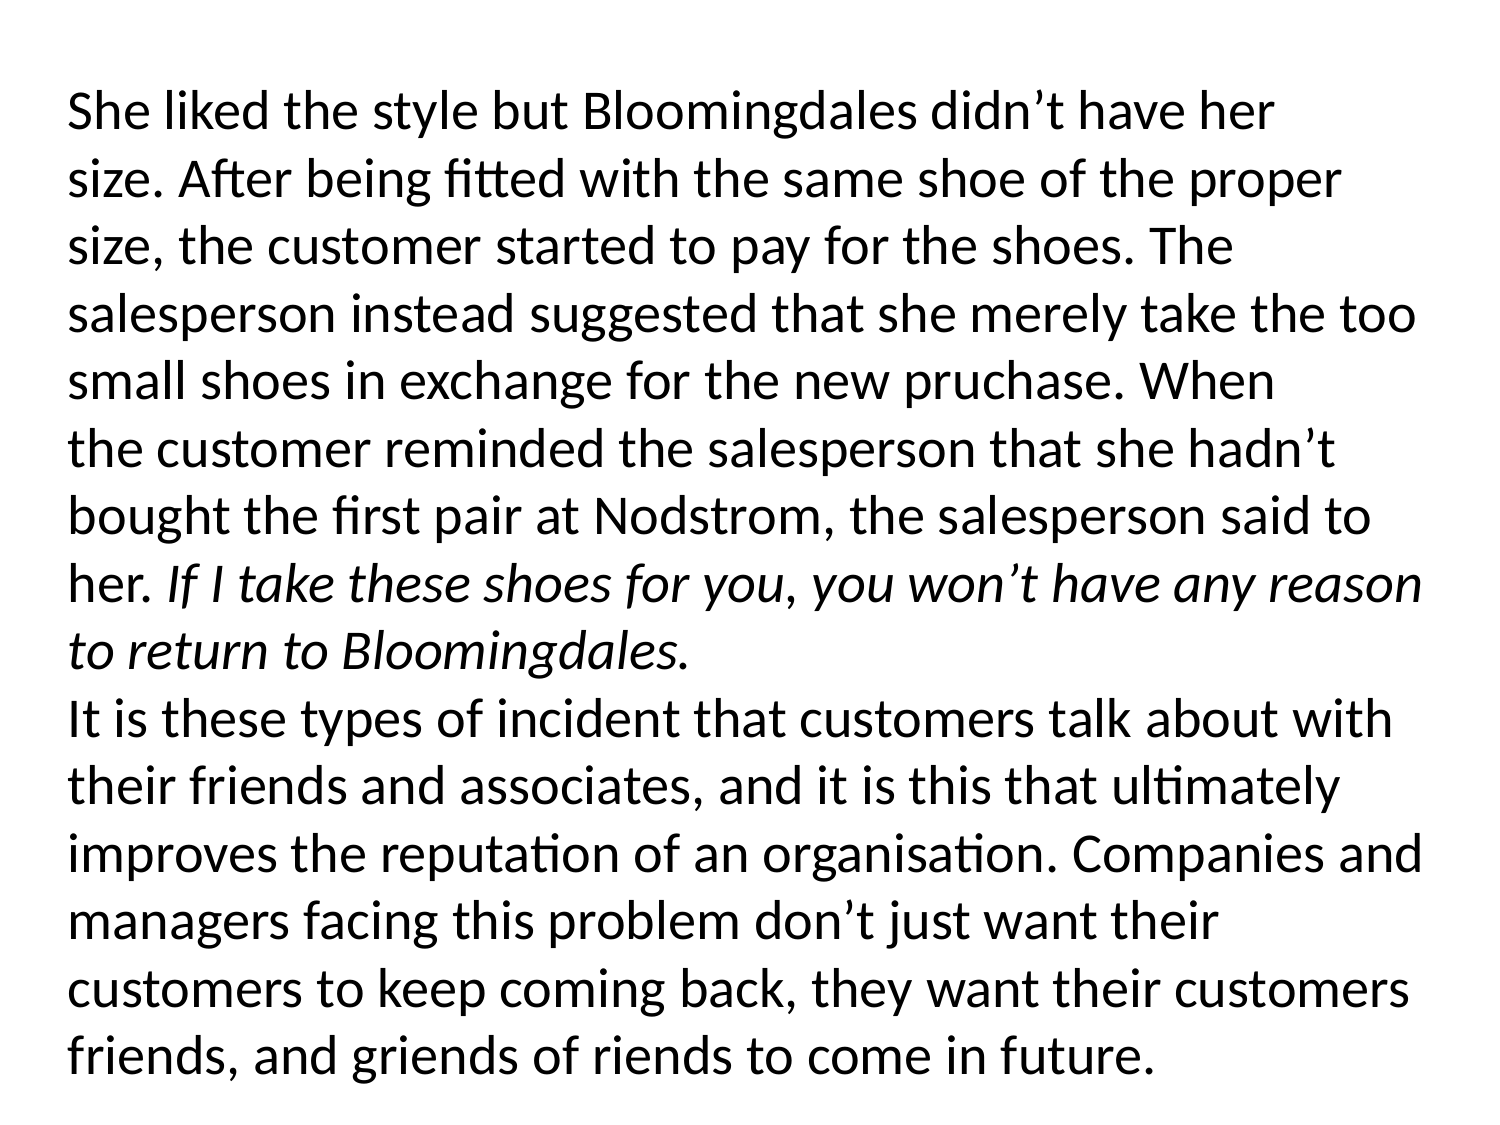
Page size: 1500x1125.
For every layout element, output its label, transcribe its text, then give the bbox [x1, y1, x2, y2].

text_box She liked the style but Bloomingdales didn’t have her size. After being fitted with the same shoe of the proper size, the customer started to pay for the shoes. The salesperson instead suggested that she merely take the too small shoes in exchange for the new pruchase. When the customer reminded the salesperson that she hadn’t bought the first pair at Nodstrom, the salesperson said to her. If I take these shoes for you, you won’t have any reason to return to Bloomingdales. It is these types of incident that customers talk about with their friends and associates, and it is this that ultimately improves the reputation of an organisation. Companies and managers facing this problem don’t just want their customers to keep coming back, they want their customers friends, and griends of riends to come in future. [53, 66, 1447, 1094]
